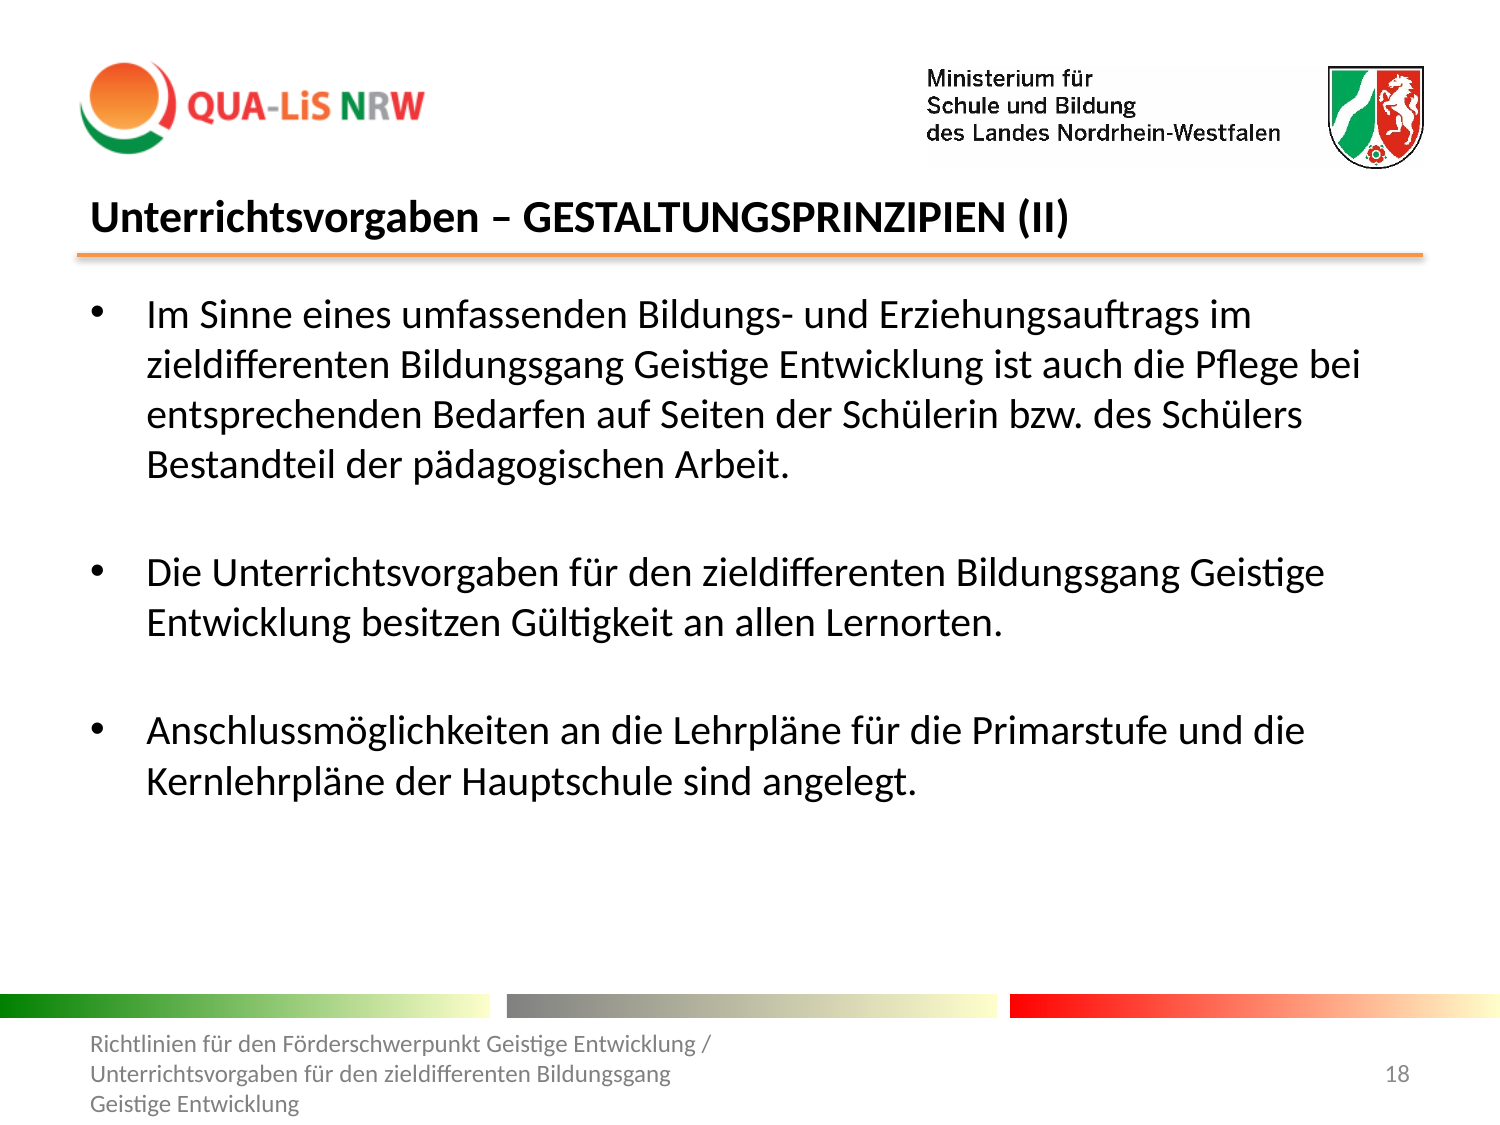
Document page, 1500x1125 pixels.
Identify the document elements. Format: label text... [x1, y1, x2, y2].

slide_number 18 [1328, 1042, 1425, 1103]
picture [927, 66, 1424, 169]
title Unterrichtsvorgaben – GESTALTUNGSPRINZIPIEN (II) [75, 184, 1425, 244]
list Im Sinne eines umfassenden Bildungs- und Erziehungsauftrags im zieldifferenten Bildungsgang Geistige Entwicklung ist auch die Pflege bei entsprechenden Bedarfen auf Seiten der Schülerin bzw. des Schülers Bestandteil der pädagogischen Arbeit. Die Unterrichtsvorgaben für den zieldifferenten Bildungsgang Geistige Entwicklung besitzen Gültigkeit an allen Lernorten. Anschlussmöglichkeiten an die Lehrpläne für die Primarstufe und die Kernlehrpläne der Hauptschule sind angelegt. [75, 278, 1425, 929]
picture [77, 55, 431, 158]
slide_number Richtlinien für den Förderschwerpunkt Geistige Entwicklung / Unterrichtsvorgaben für den zieldifferenten Bildungsgang Geistige Entwicklung [75, 1042, 750, 1103]
